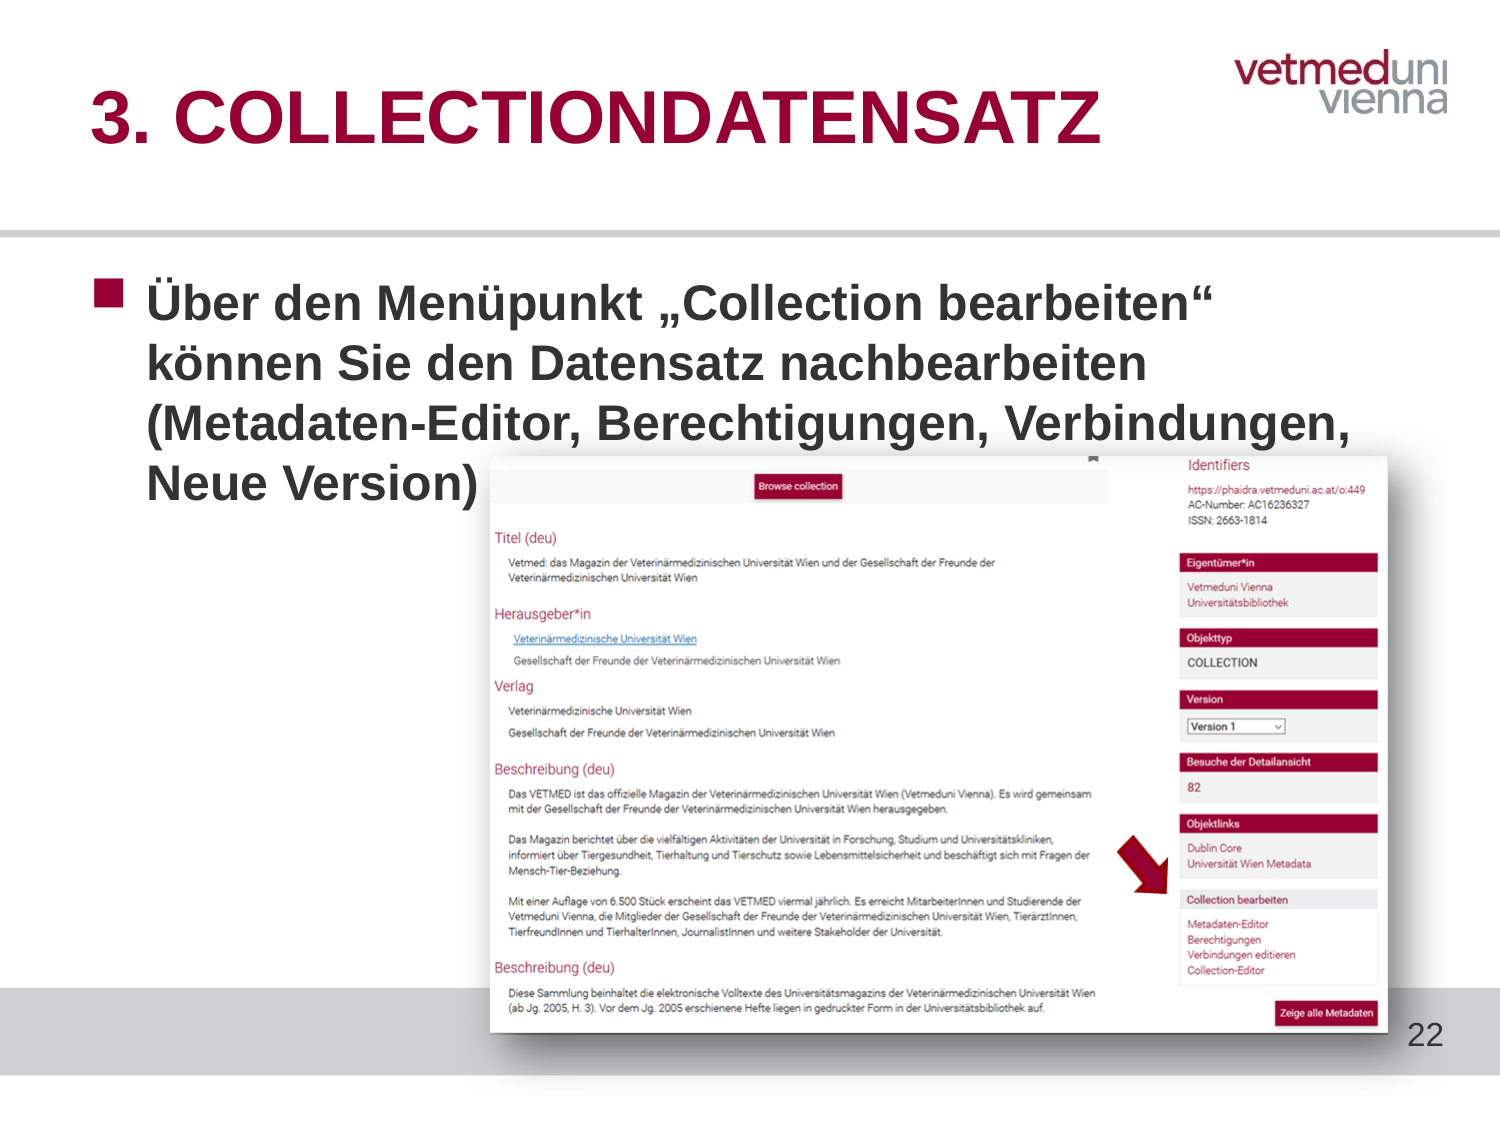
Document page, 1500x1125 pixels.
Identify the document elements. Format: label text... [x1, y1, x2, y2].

title 3. COLLECTIONDATENSATZ [75, 54, 1152, 173]
list Über den Menüpunkt „Collection bearbeiten“ können Sie den Datensatz nachbearbeiten (Metadaten-Editor, Berechtigungen, Verbindungen, Neue Version) [75, 262, 1376, 988]
slide_number 22 [1426, 1002, 1444, 1063]
picture [1234, 49, 1447, 115]
picture [489, 455, 1389, 1036]
